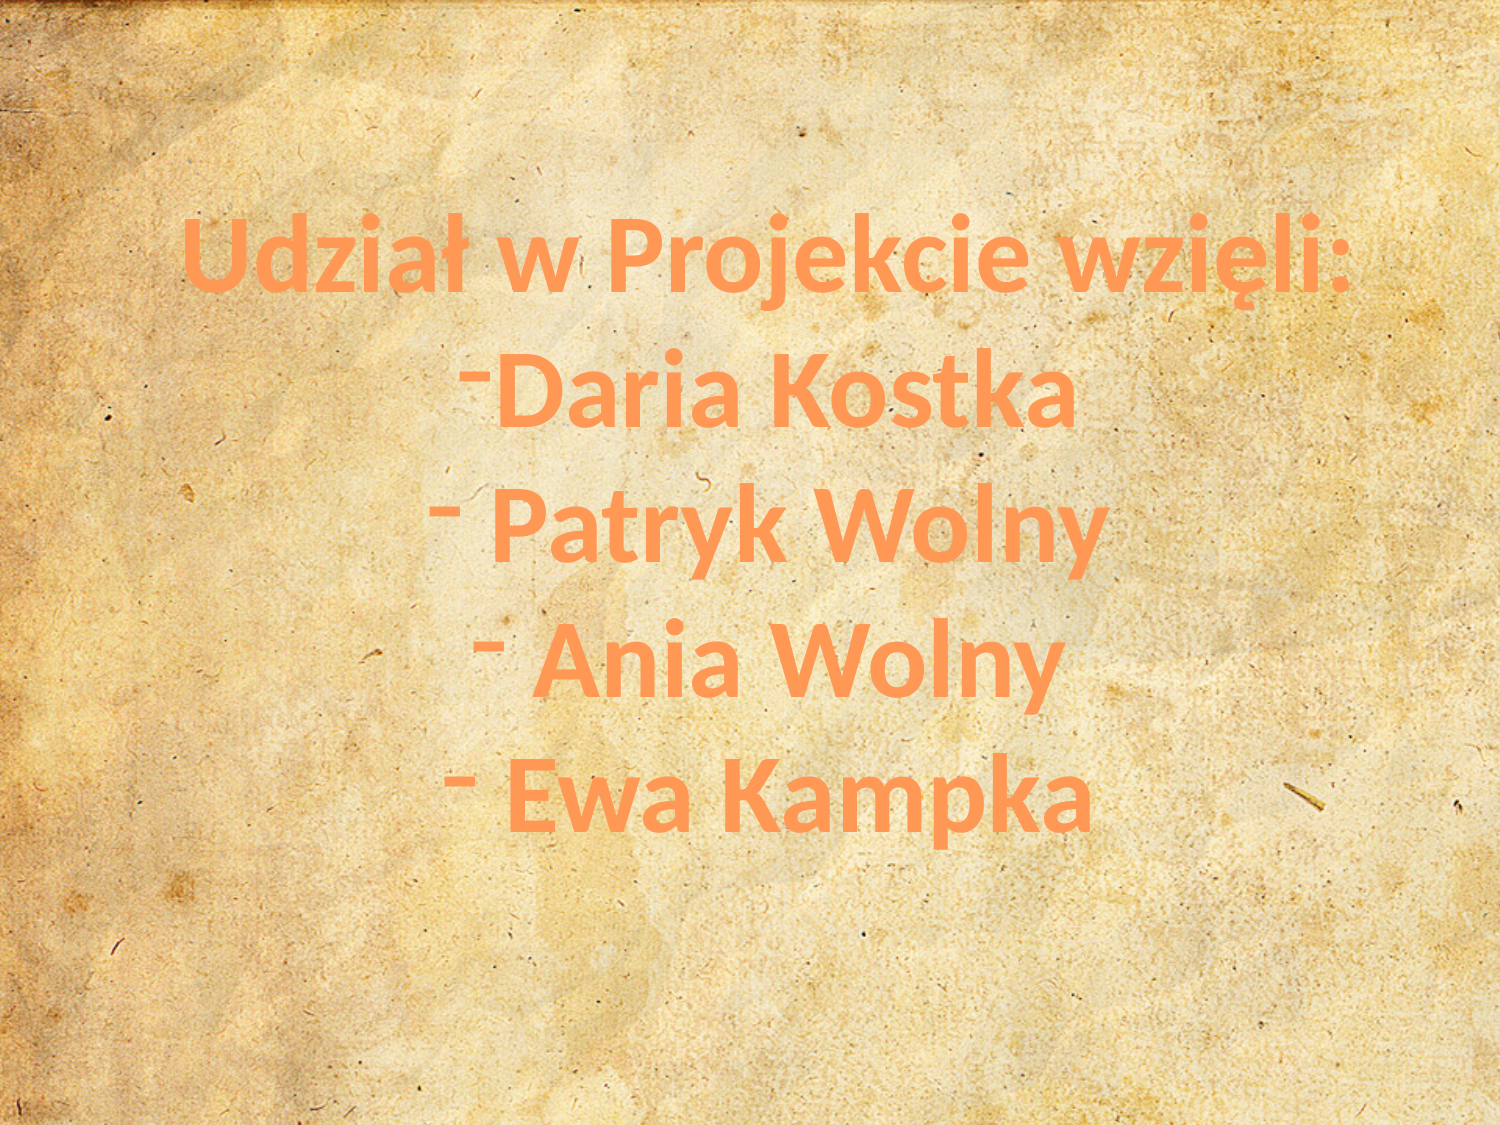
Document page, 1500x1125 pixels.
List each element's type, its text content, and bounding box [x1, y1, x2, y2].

picture [0, 0, 1500, 1125]
text_box Udział w Projekcie wzięli: Daria Kostka Patryk Wolny Ania Wolny Ewa Kampka [164, 172, 1373, 863]
